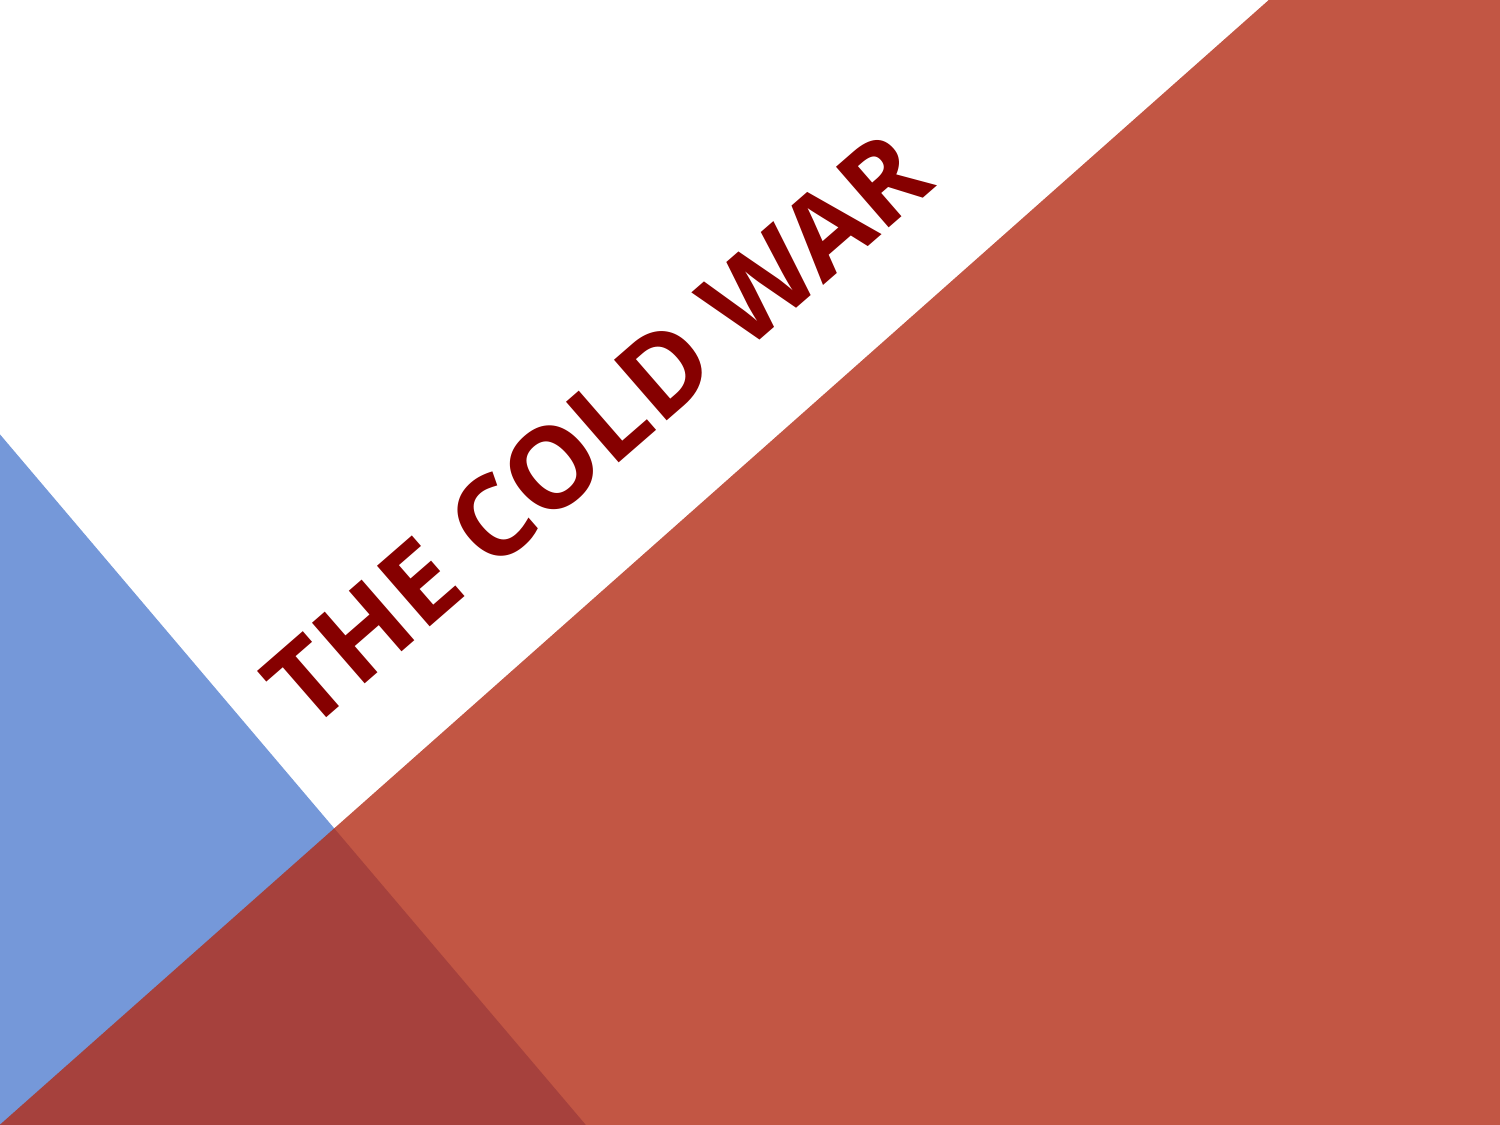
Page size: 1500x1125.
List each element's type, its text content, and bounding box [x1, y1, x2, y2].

title The Cold War [182, 4, 1012, 762]
